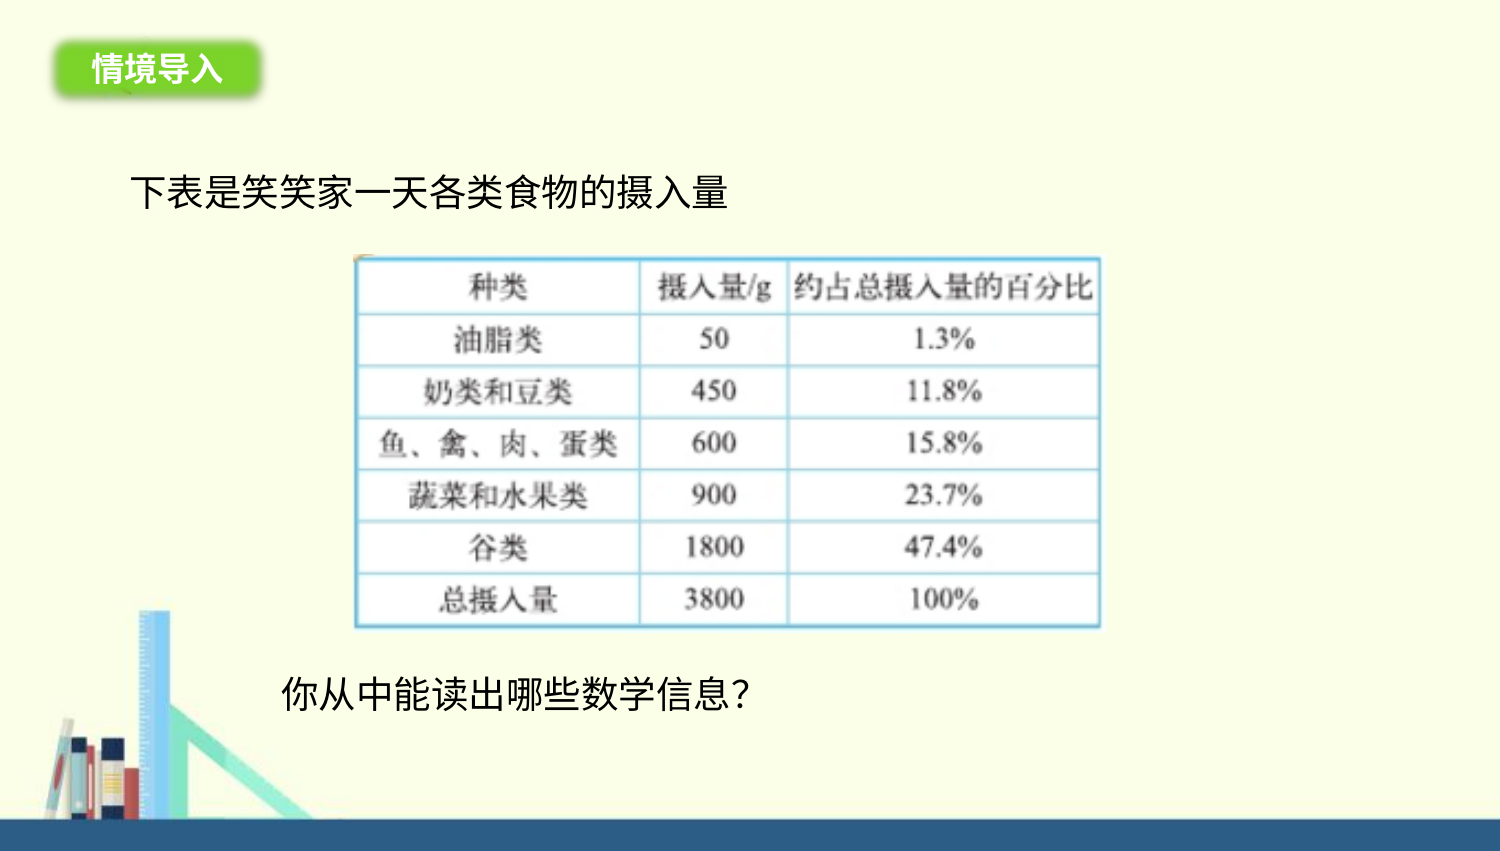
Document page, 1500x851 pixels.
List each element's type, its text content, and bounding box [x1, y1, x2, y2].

picture [0, 0, 1500, 851]
text_box 情境导入 [65, 51, 251, 87]
text_box 下表是笑笑家一天各类食物的摄入量 [114, 161, 1172, 222]
text_box 你从中能读出哪些数学信息？ [267, 664, 1322, 744]
